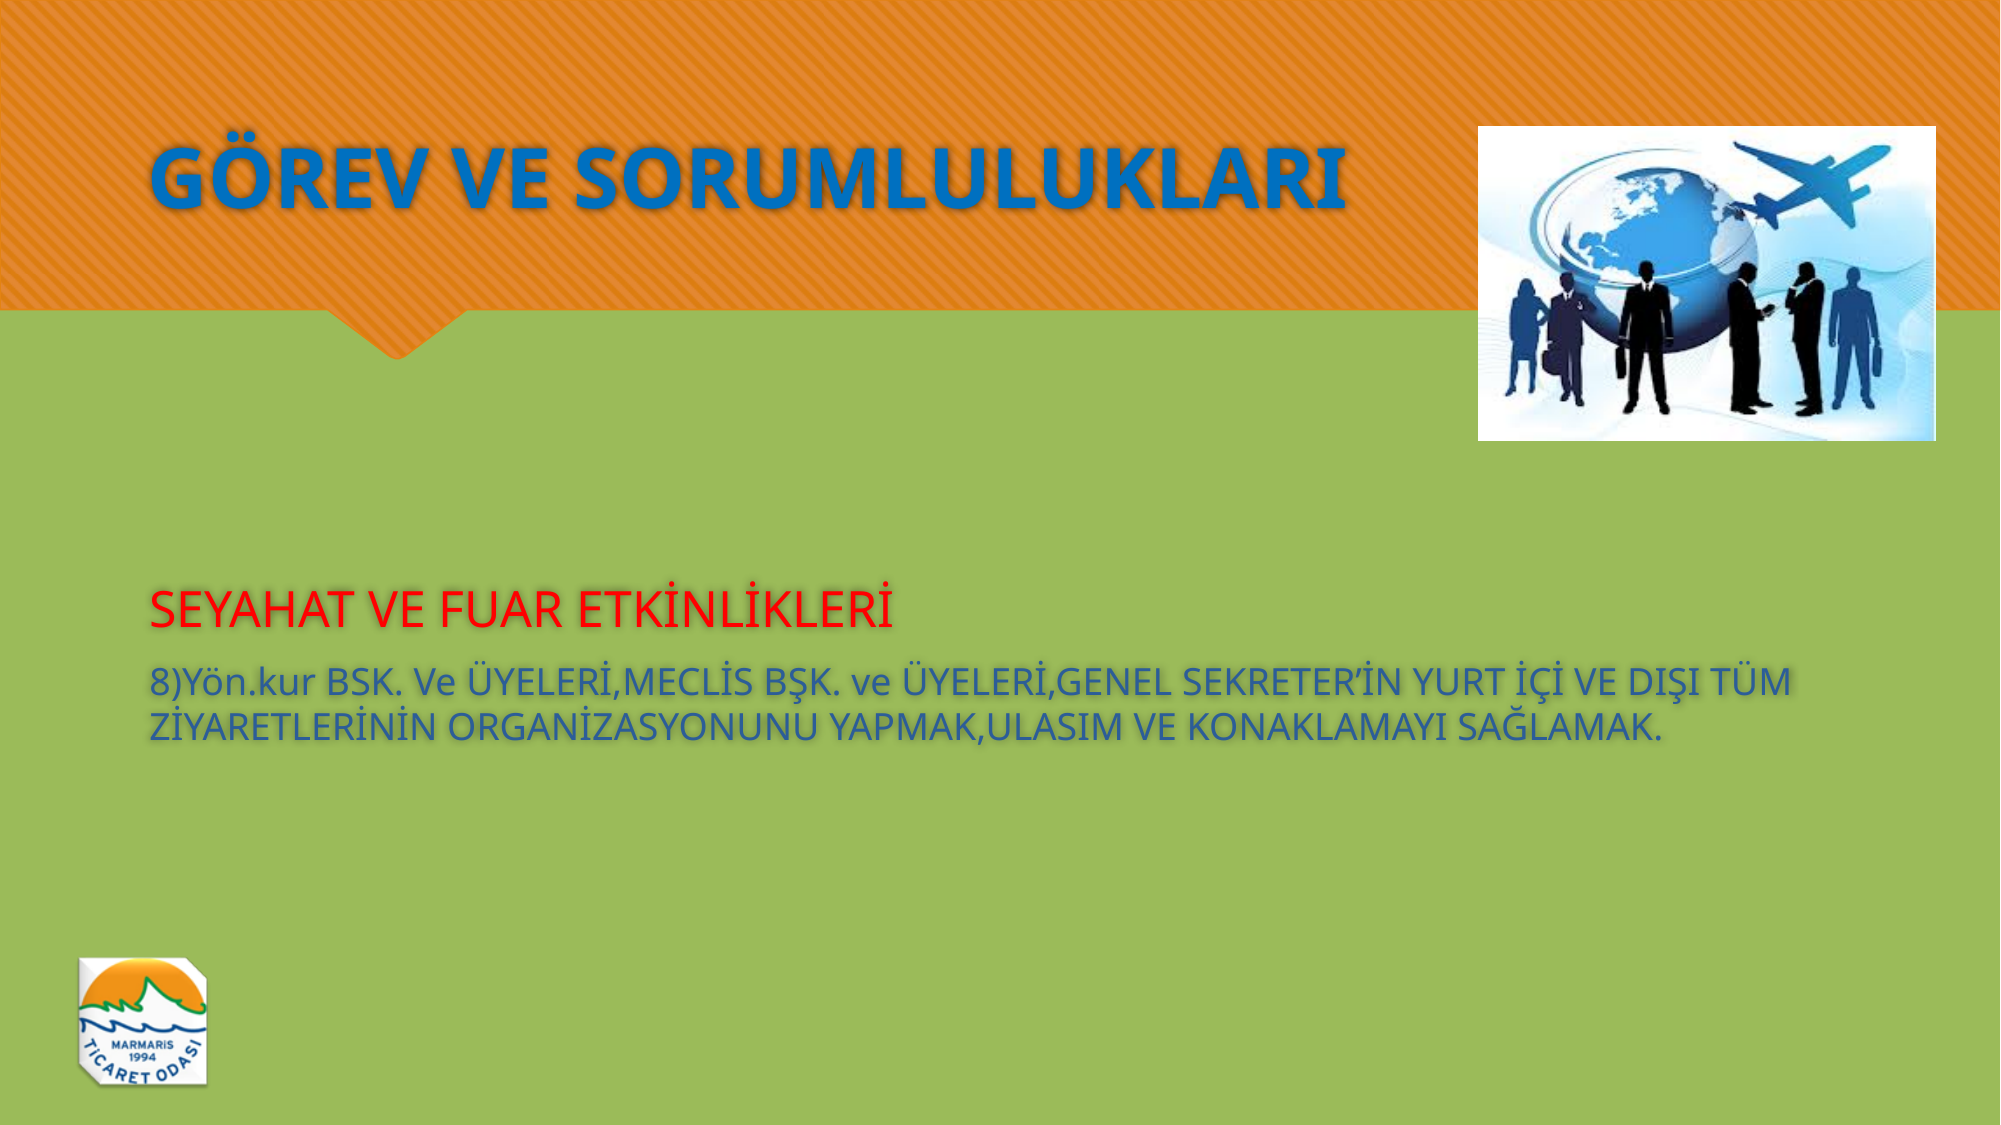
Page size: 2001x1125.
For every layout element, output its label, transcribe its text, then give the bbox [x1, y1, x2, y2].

title GÖREV VE SORUMLULUKLARI [132, 73, 1868, 233]
picture [72, 955, 213, 1093]
list SEYAHAT VE FUAR ETKİNLİKLERİ 8)Yön.kur BSK. Ve ÜYELERİ,MECLİS BŞK. ve ÜYELERİ,GENEL SEKRETER’İN YURT İÇİ VE DIŞI TÜM ZİYARETLERİNİN ORGANİZASYONUNU YAPMAK,ULASIM VE KONAKLAMAYI SAĞLAMAK. [134, 364, 1866, 962]
picture [1478, 126, 1936, 441]
